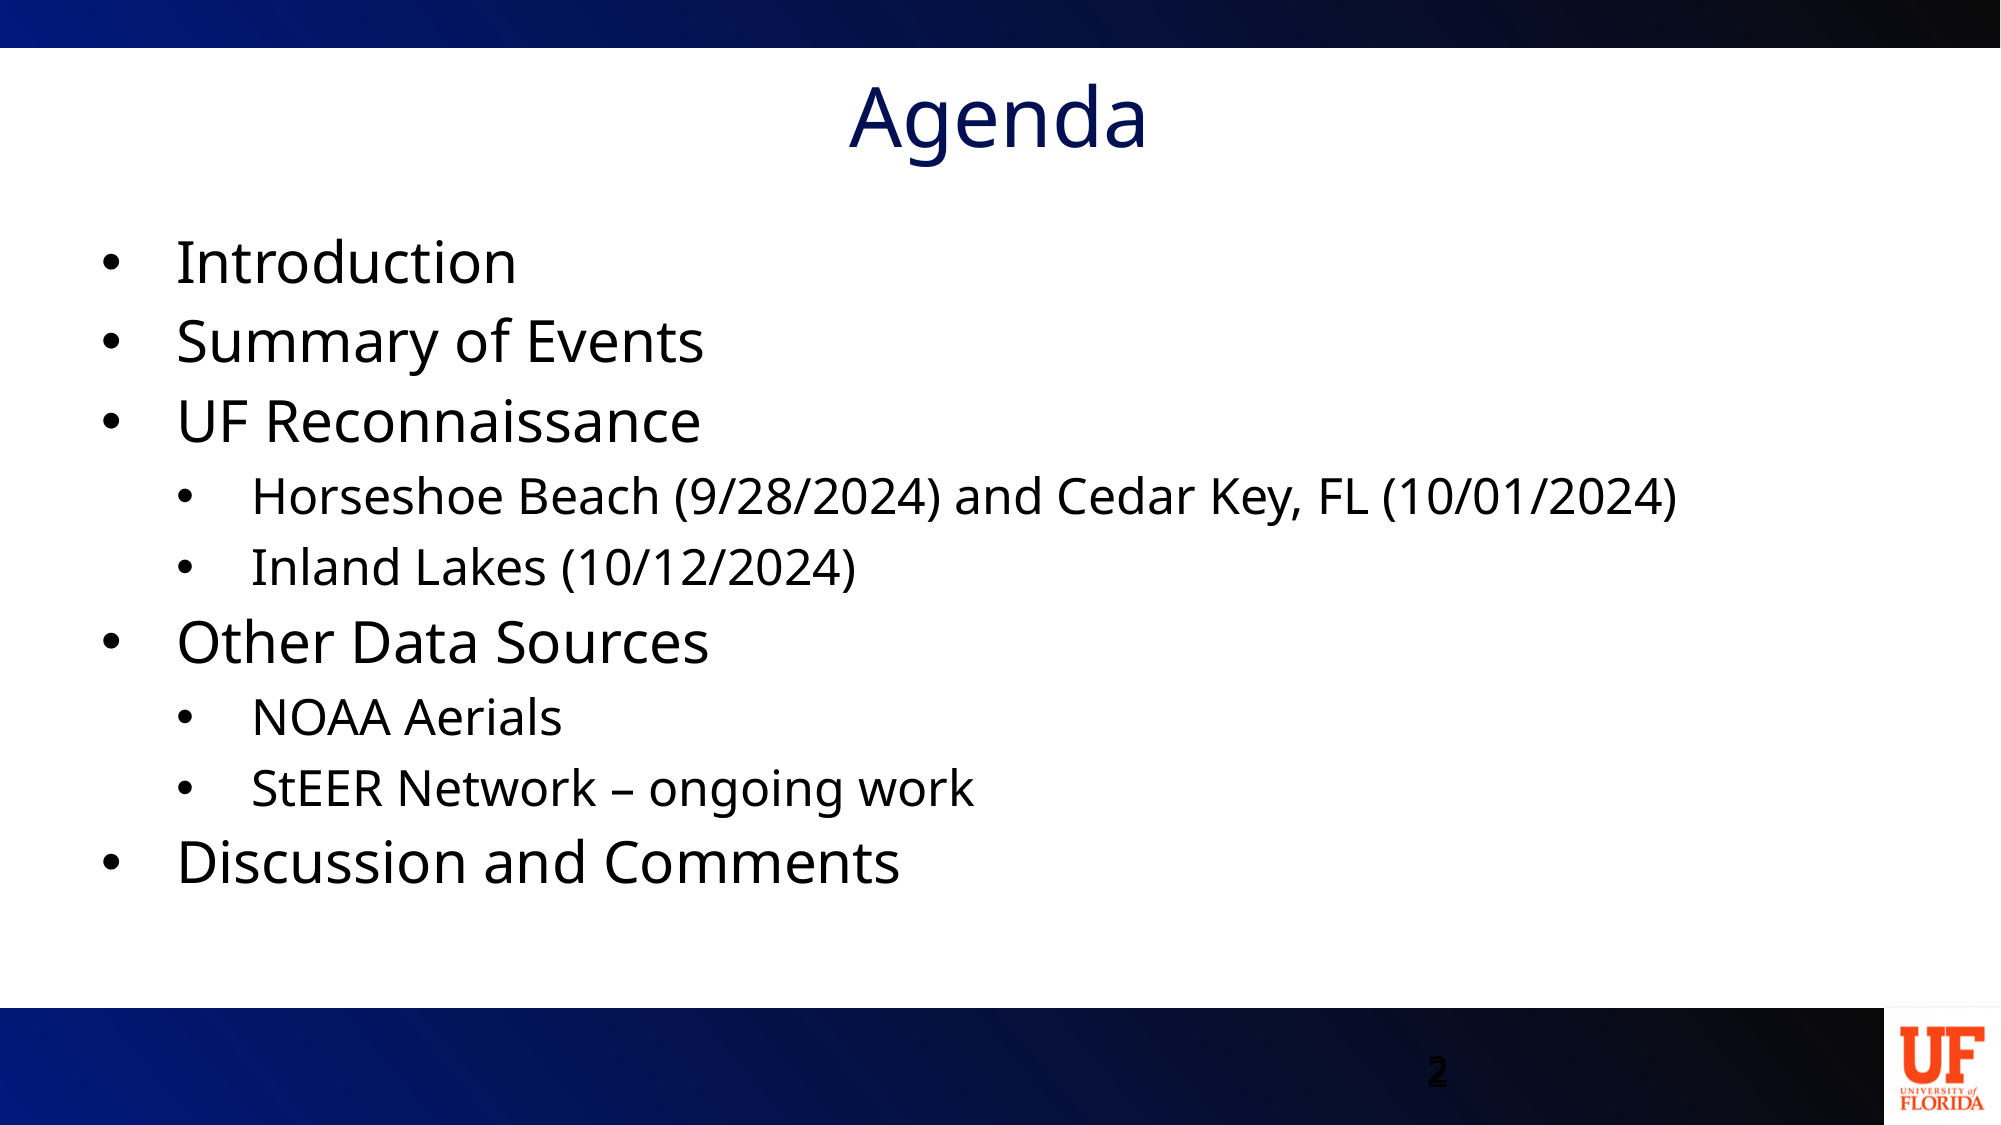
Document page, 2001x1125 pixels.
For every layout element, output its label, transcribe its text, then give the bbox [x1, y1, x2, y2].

picture [1884, 993, 2001, 1125]
title Agenda [86, 67, 1914, 225]
list Introduction Summary of Events UF Reconnaissance Horseshoe Beach (9/28/2024) and Cedar Key, FL (10/01/2024) Inland Lakes (10/12/2024) Other Data Sources NOAA Aerials StEER Network – ongoing work Discussion and Comments [86, 225, 1914, 940]
